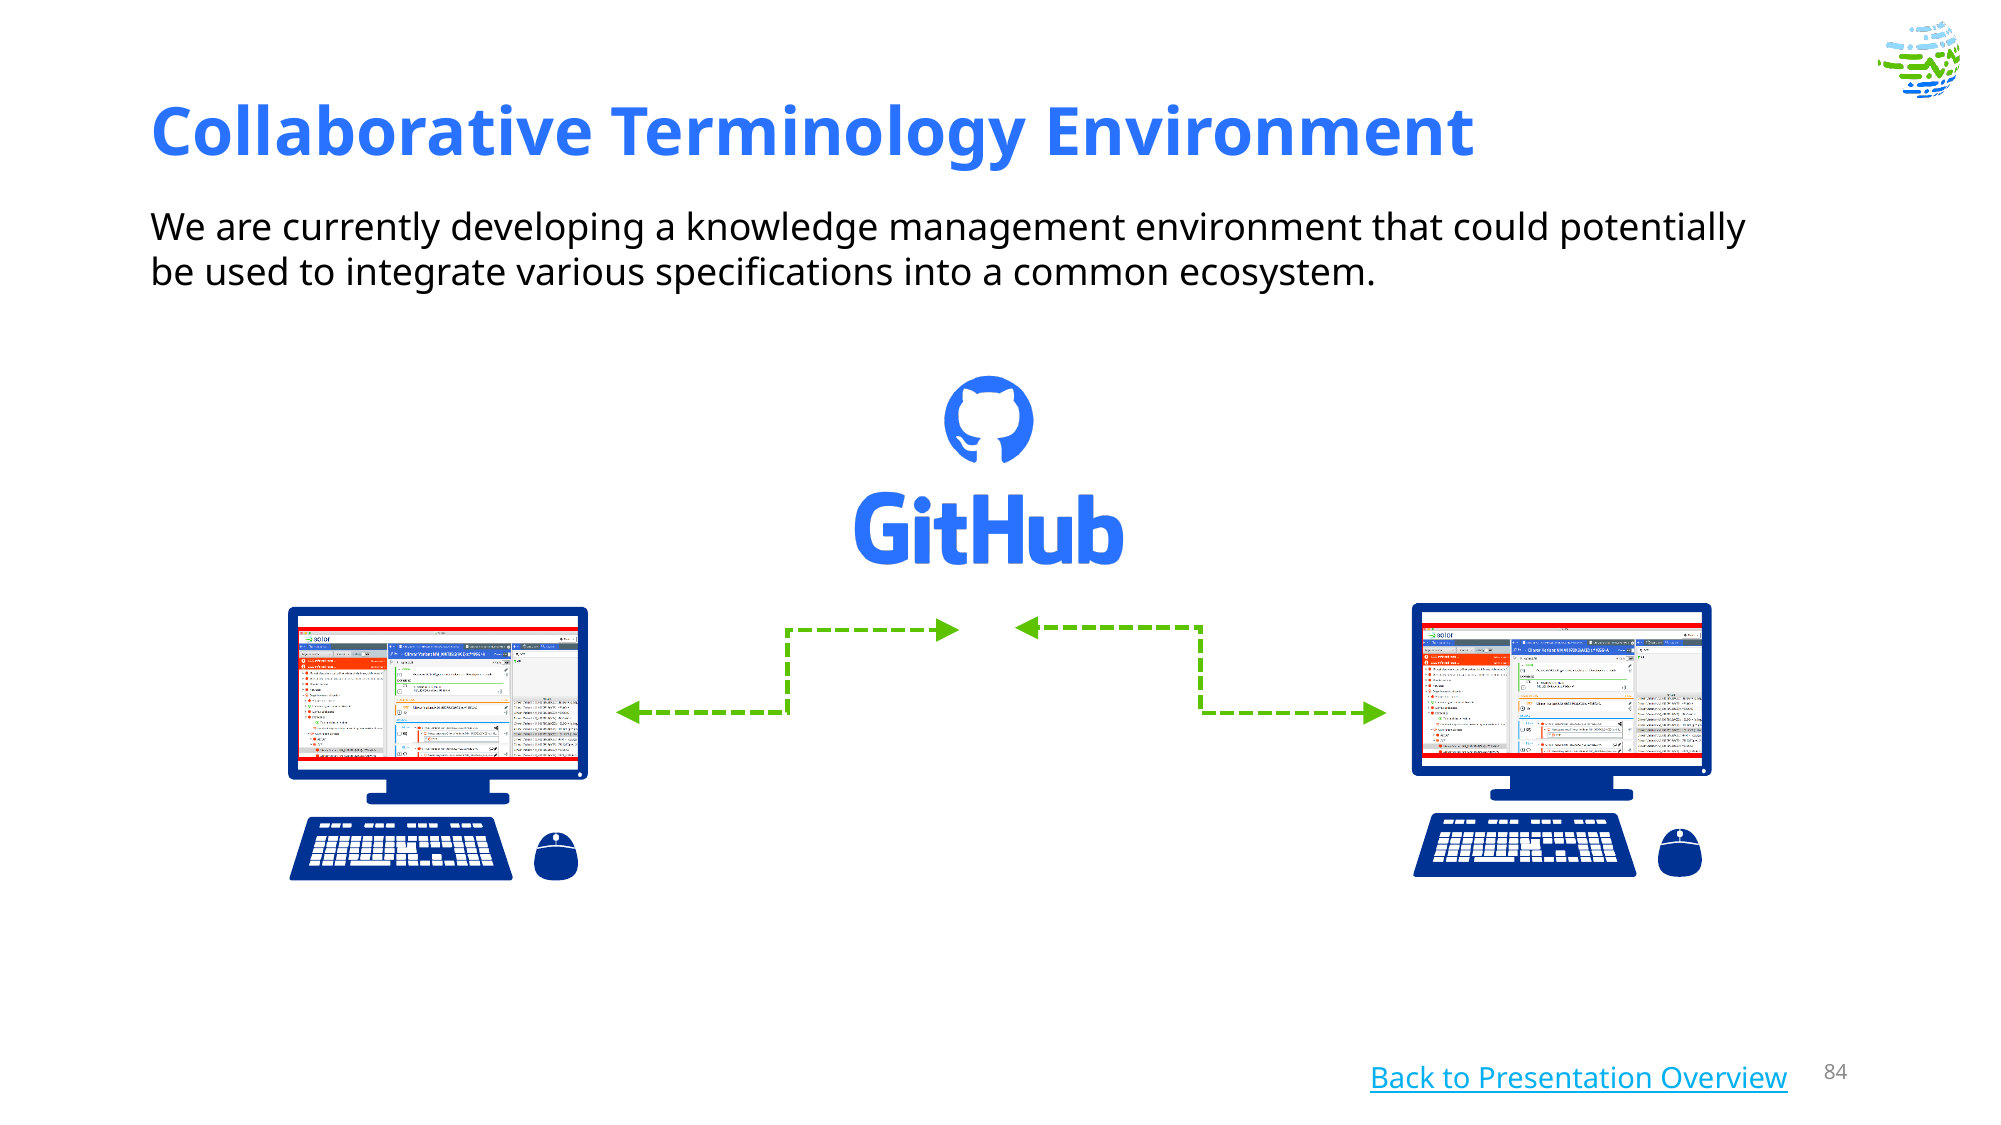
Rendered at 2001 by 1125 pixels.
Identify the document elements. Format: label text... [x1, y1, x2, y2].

text_box [1413, 813, 1637, 877]
text_box [288, 606, 588, 805]
text_box [1411, 603, 1712, 801]
title Collaborative Terminology Environment [150, 61, 1731, 195]
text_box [1014, 627, 1387, 713]
slide_number 84 [1803, 1042, 1863, 1103]
text_box Back to Presentation Overview [1355, 1031, 1803, 1107]
text_box [1658, 828, 1702, 877]
picture [299, 631, 582, 757]
picture [701, 319, 1271, 617]
picture [1877, 20, 1968, 98]
text_box We are currently developing a knowledge management environment that could potentially be used to integrate various specifications into a common ecosystem. [135, 195, 1788, 301]
picture [1422, 627, 1706, 753]
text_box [615, 629, 960, 713]
text_box [289, 816, 513, 881]
text_box [534, 832, 578, 881]
